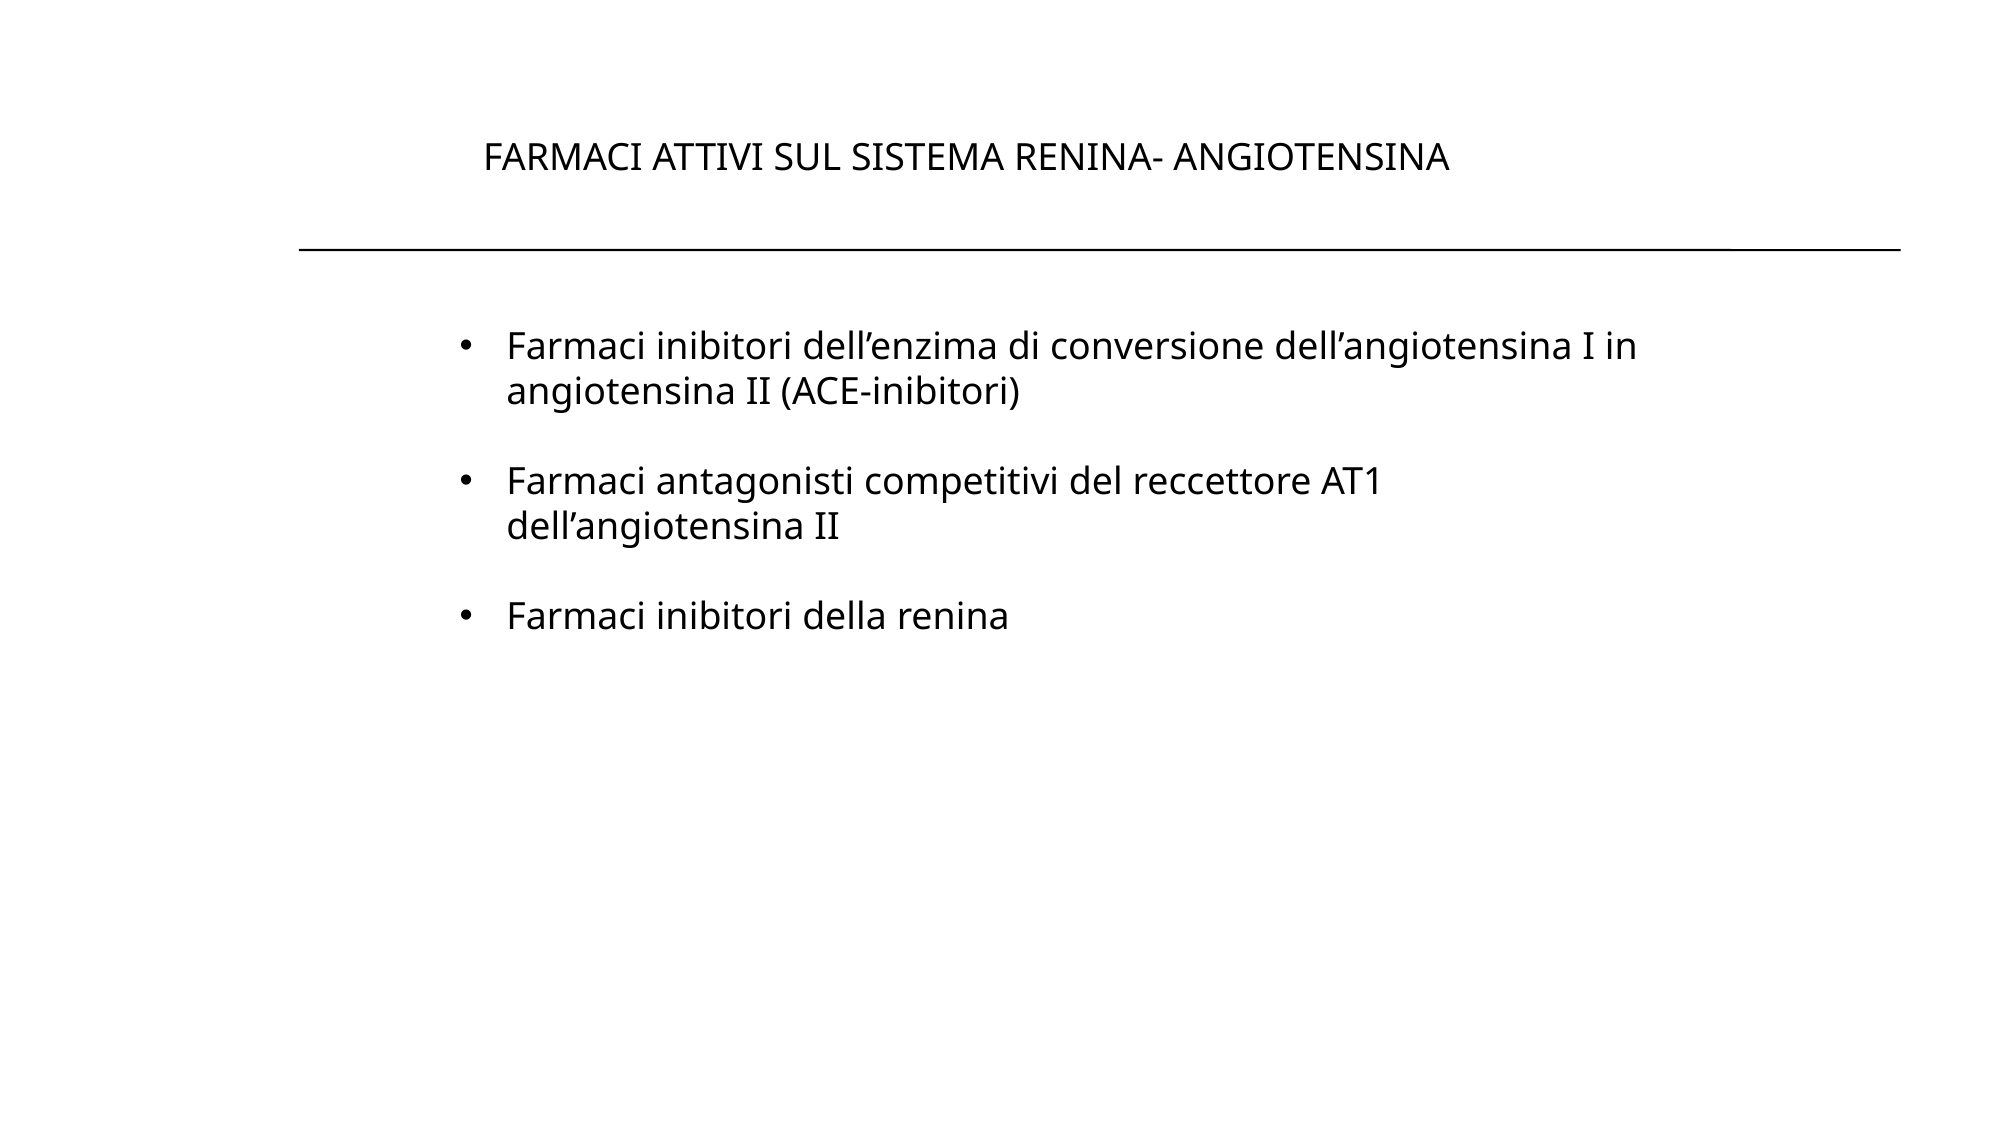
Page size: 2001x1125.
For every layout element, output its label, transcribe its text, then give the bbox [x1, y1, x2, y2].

text_box FARMACI ATTIVI SUL SISTEMA RENINA- ANGIOTENSINA [468, 125, 1674, 186]
text_box Farmaci inibitori dell’enzima di conversione dell’angiotensina I in angiotensina II (ACE-inibitori) Farmaci antagonisti competitivi del reccettore AT1 dell’angiotensina II Farmaci inibitori della renina [444, 314, 1674, 780]
